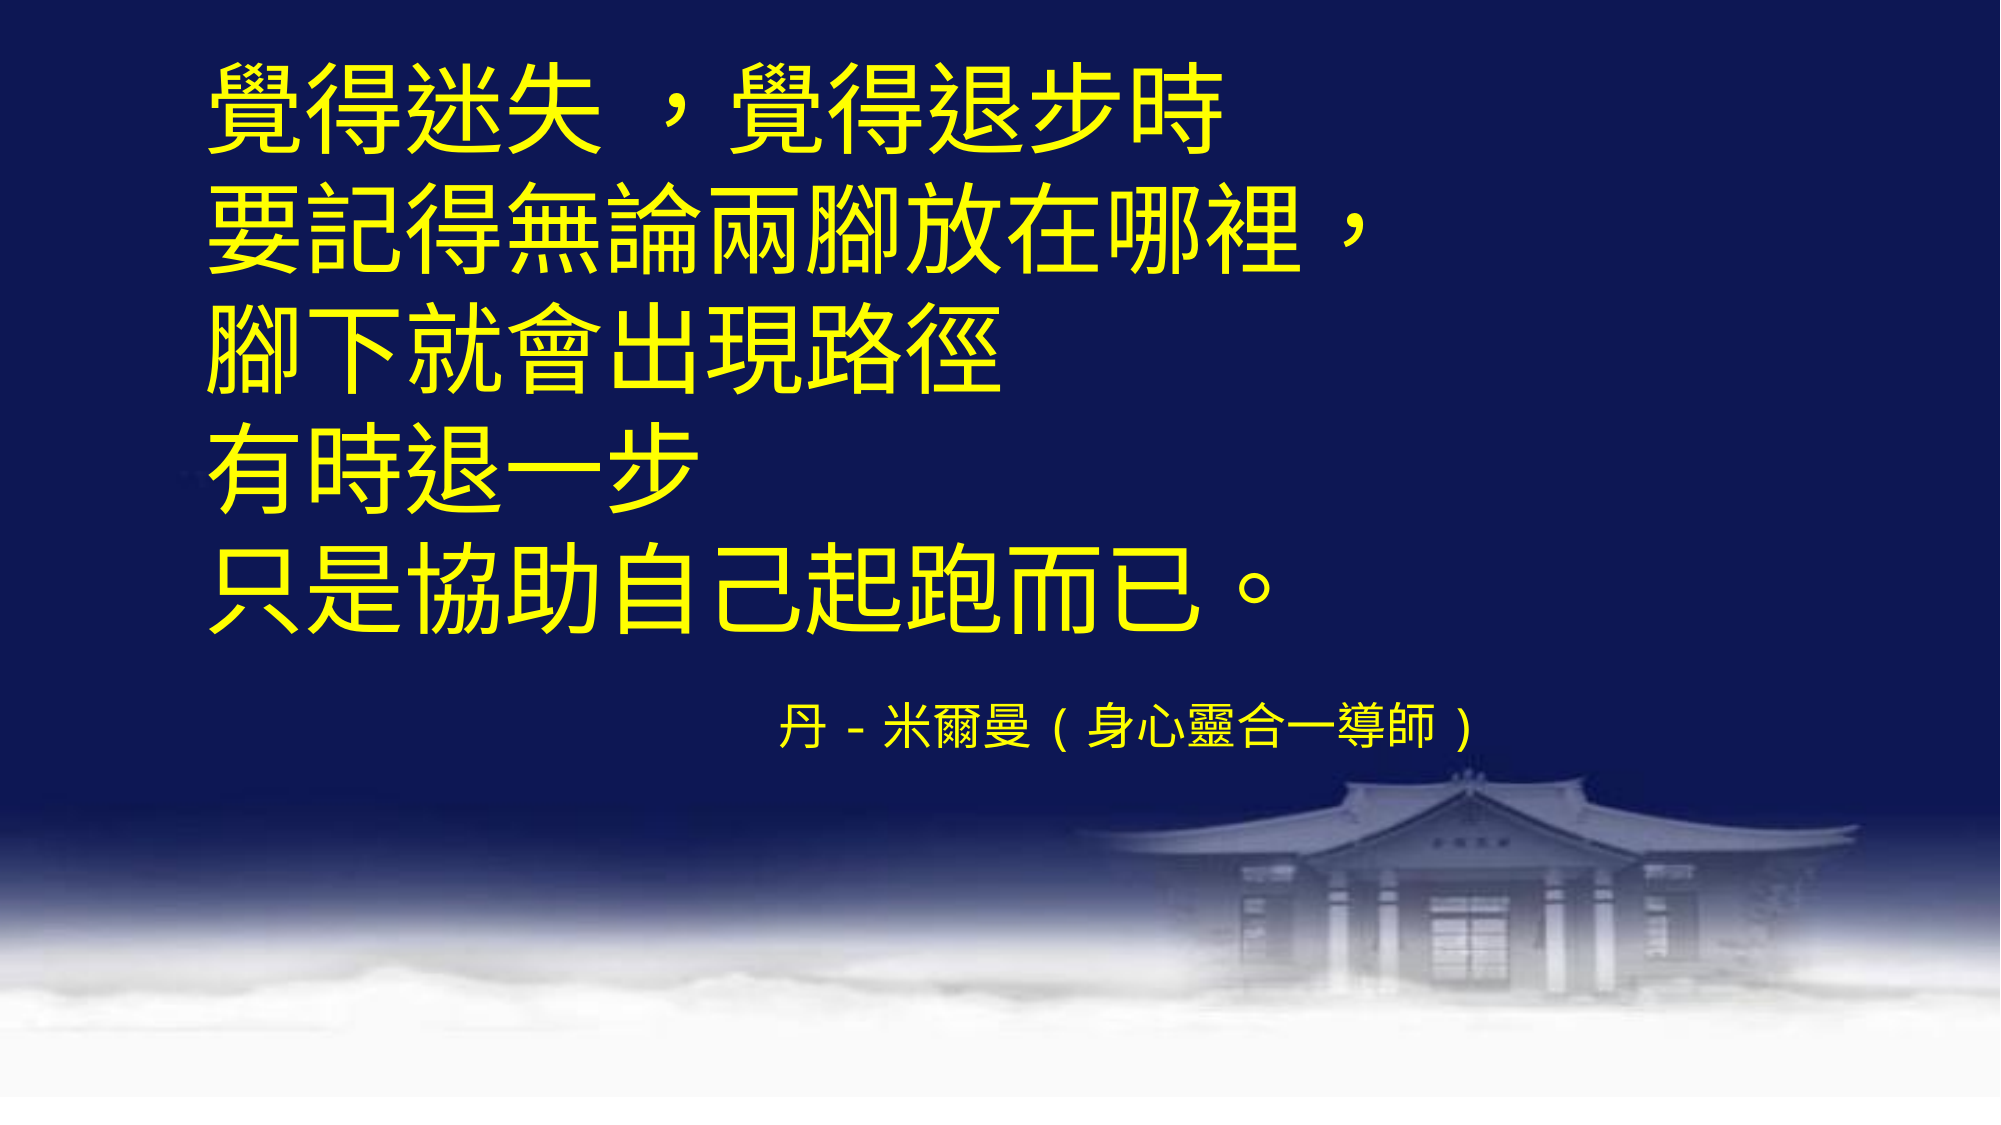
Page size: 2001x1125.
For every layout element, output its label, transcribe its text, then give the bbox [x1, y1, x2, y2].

picture [0, 0, 2000, 1097]
text_box 丹-米爾曼(身心靈合一導師) [764, 687, 1494, 763]
text_box 覺得迷失 ，覺得退步時 要記得無論兩腳放在哪裡， 腳下就會出現路徑 有時退一步 只是協助自己起跑而已。 [189, 39, 1861, 654]
